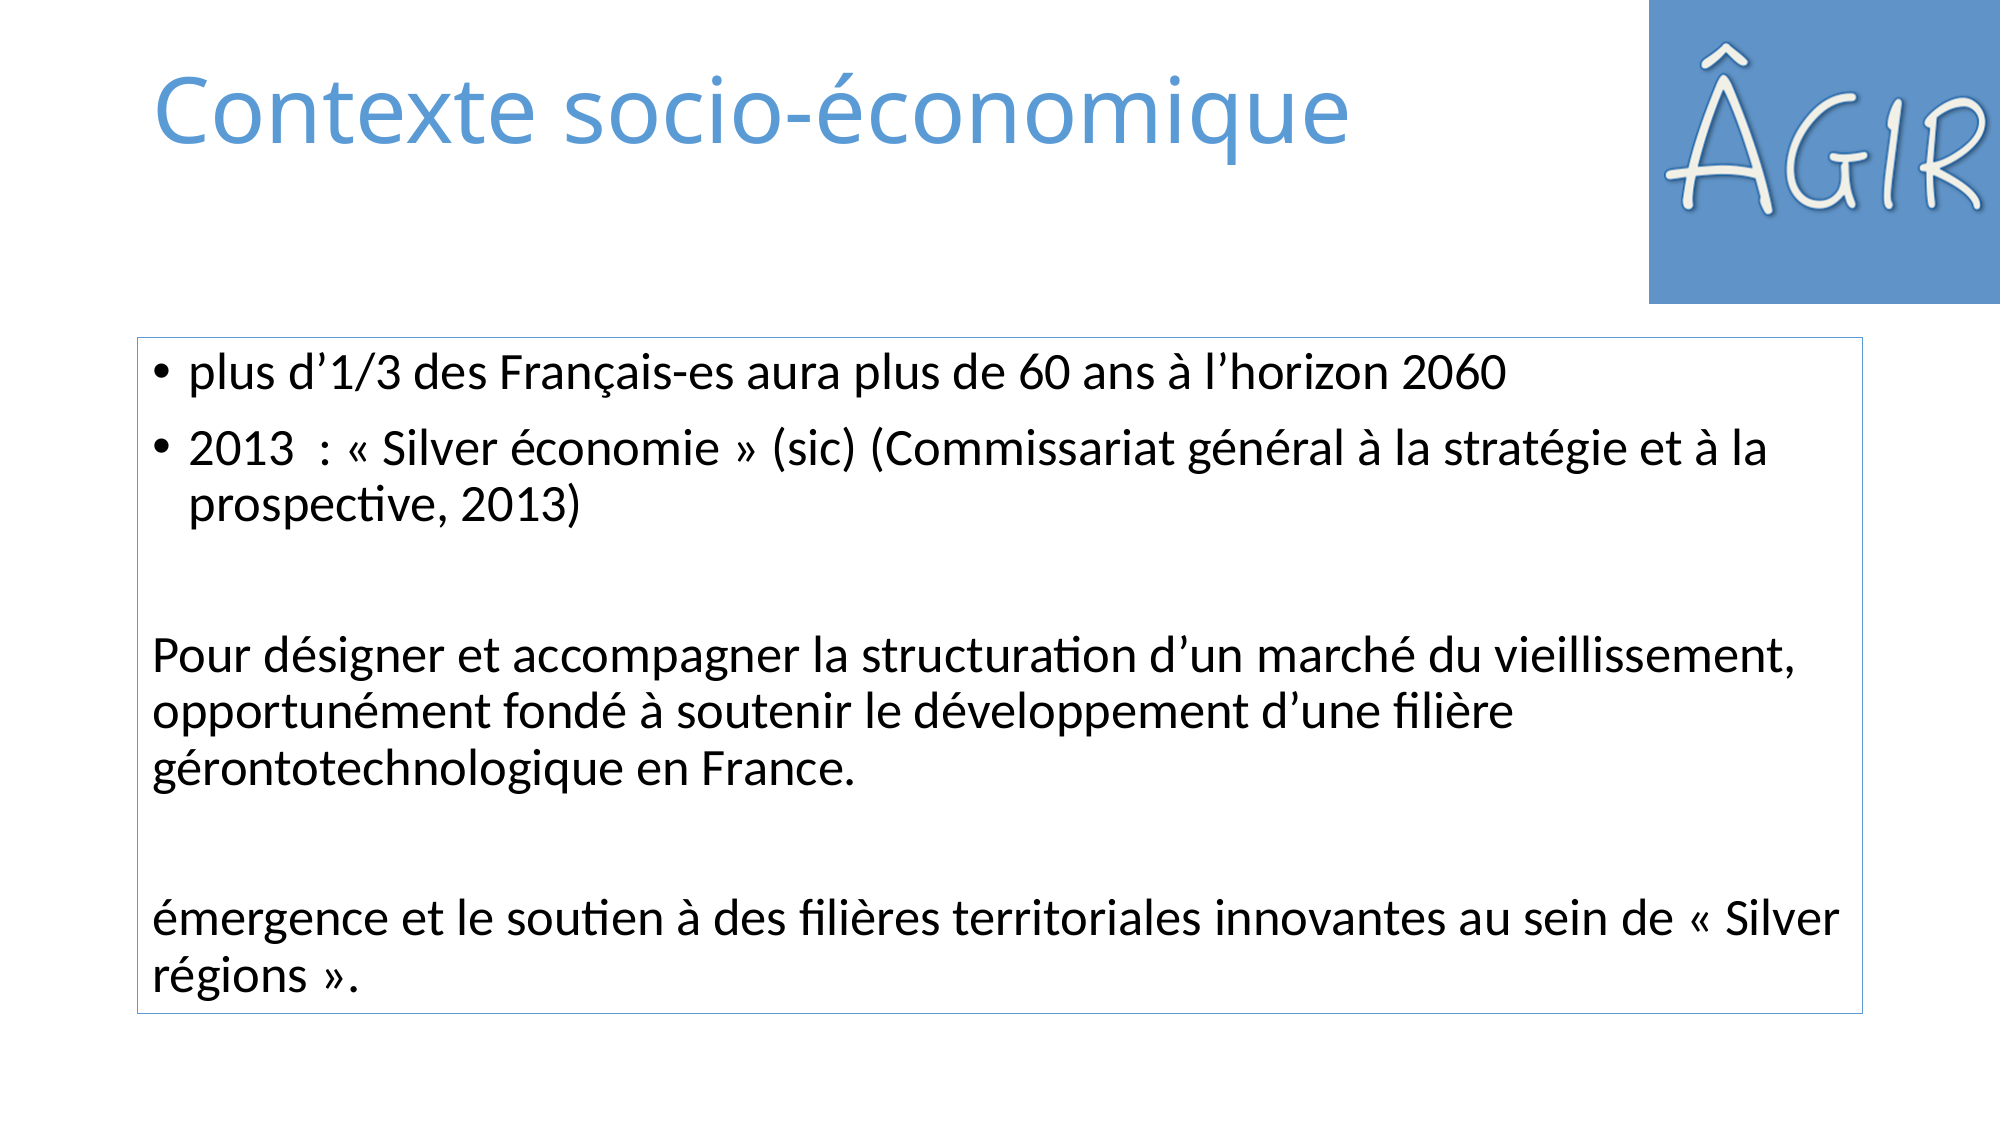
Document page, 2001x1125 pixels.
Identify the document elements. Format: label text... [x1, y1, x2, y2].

list plus d’1/3 des Français-es aura plus de 60 ans à l’horizon 2060 2013 : « Silver économie » (sic) (Commissariat général à la stratégie et à la prospective, 2013) Pour désigner et accompagner la structuration d’un marché du vieillissement, opportunément fondé à soutenir le développement d’une filière gérontotechnologique en France. émergence et le soutien à des filières territoriales innovantes au sein de « Silver régions ». [137, 337, 1863, 1014]
picture [1649, 0, 2000, 304]
title Contexte socio-économique [137, 59, 1579, 278]
